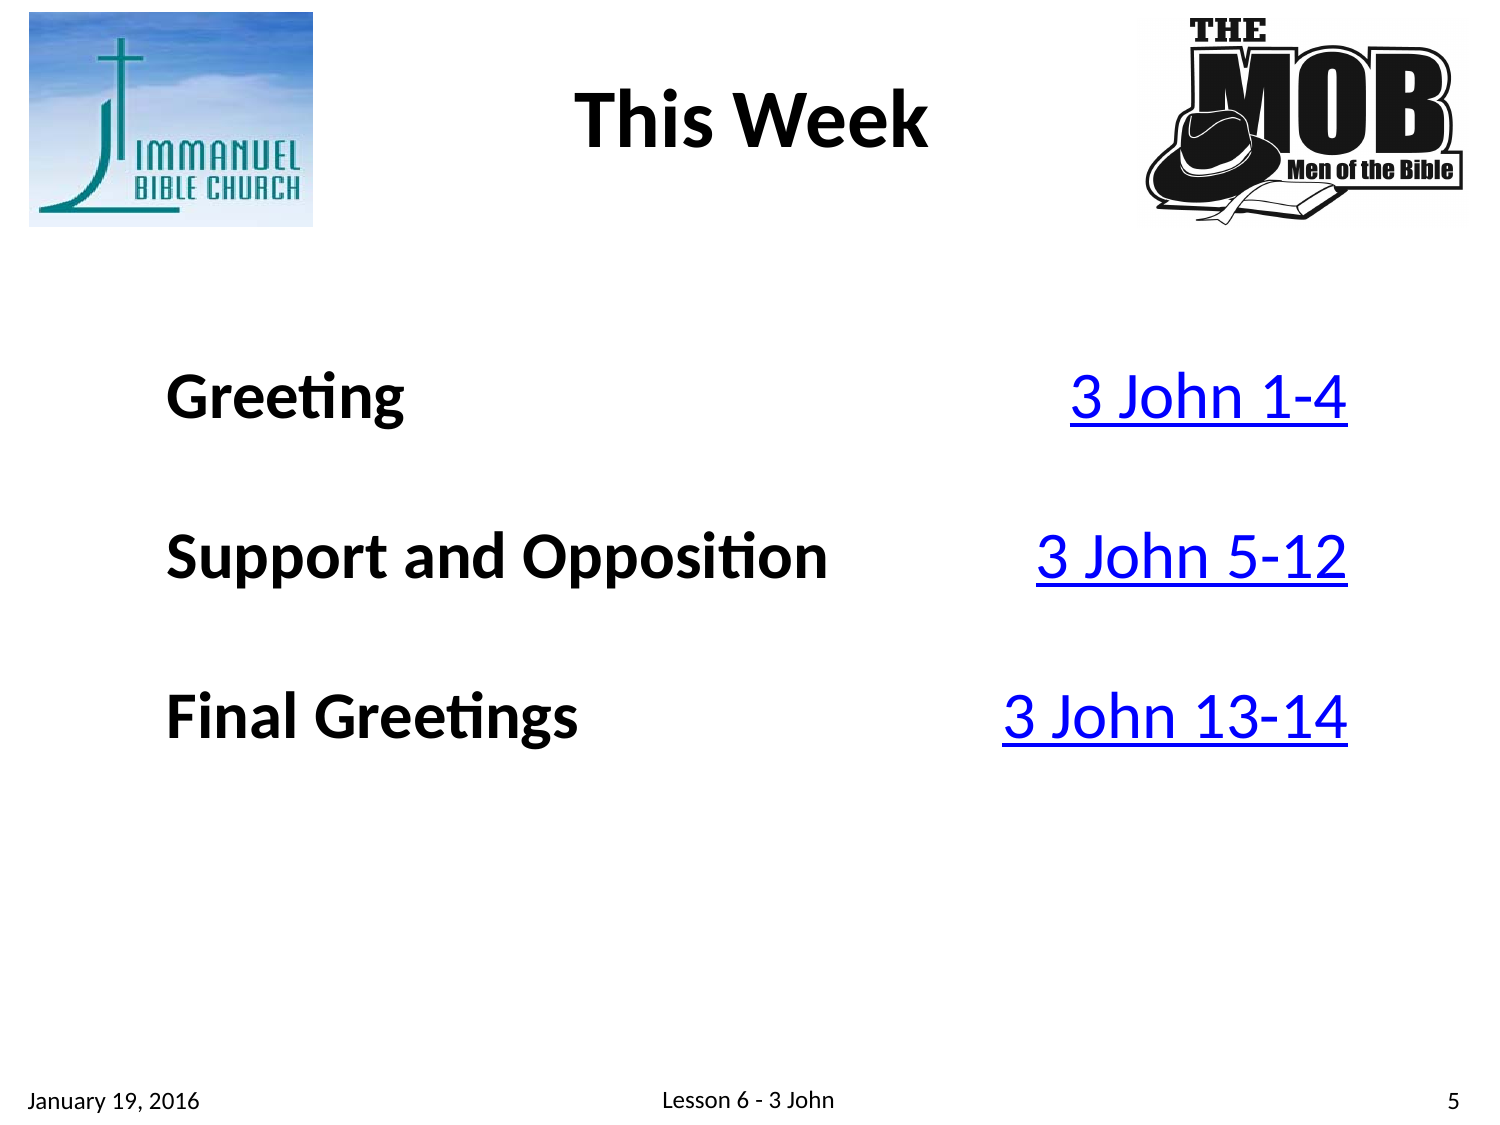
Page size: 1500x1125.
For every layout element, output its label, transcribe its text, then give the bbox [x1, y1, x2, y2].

text_box This Week [371, 56, 1133, 172]
text_box Greeting 3 John 1-4 Support and Opposition 3 John 5-12 Final Greetings 3 John 13-14 [152, 264, 1425, 840]
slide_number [12, 1069, 250, 1125]
slide_number 5 [1362, 1069, 1475, 1125]
footer Lesson 6 - 3 John [342, 1068, 1155, 1125]
picture [29, 12, 313, 227]
picture [1137, 18, 1469, 228]
